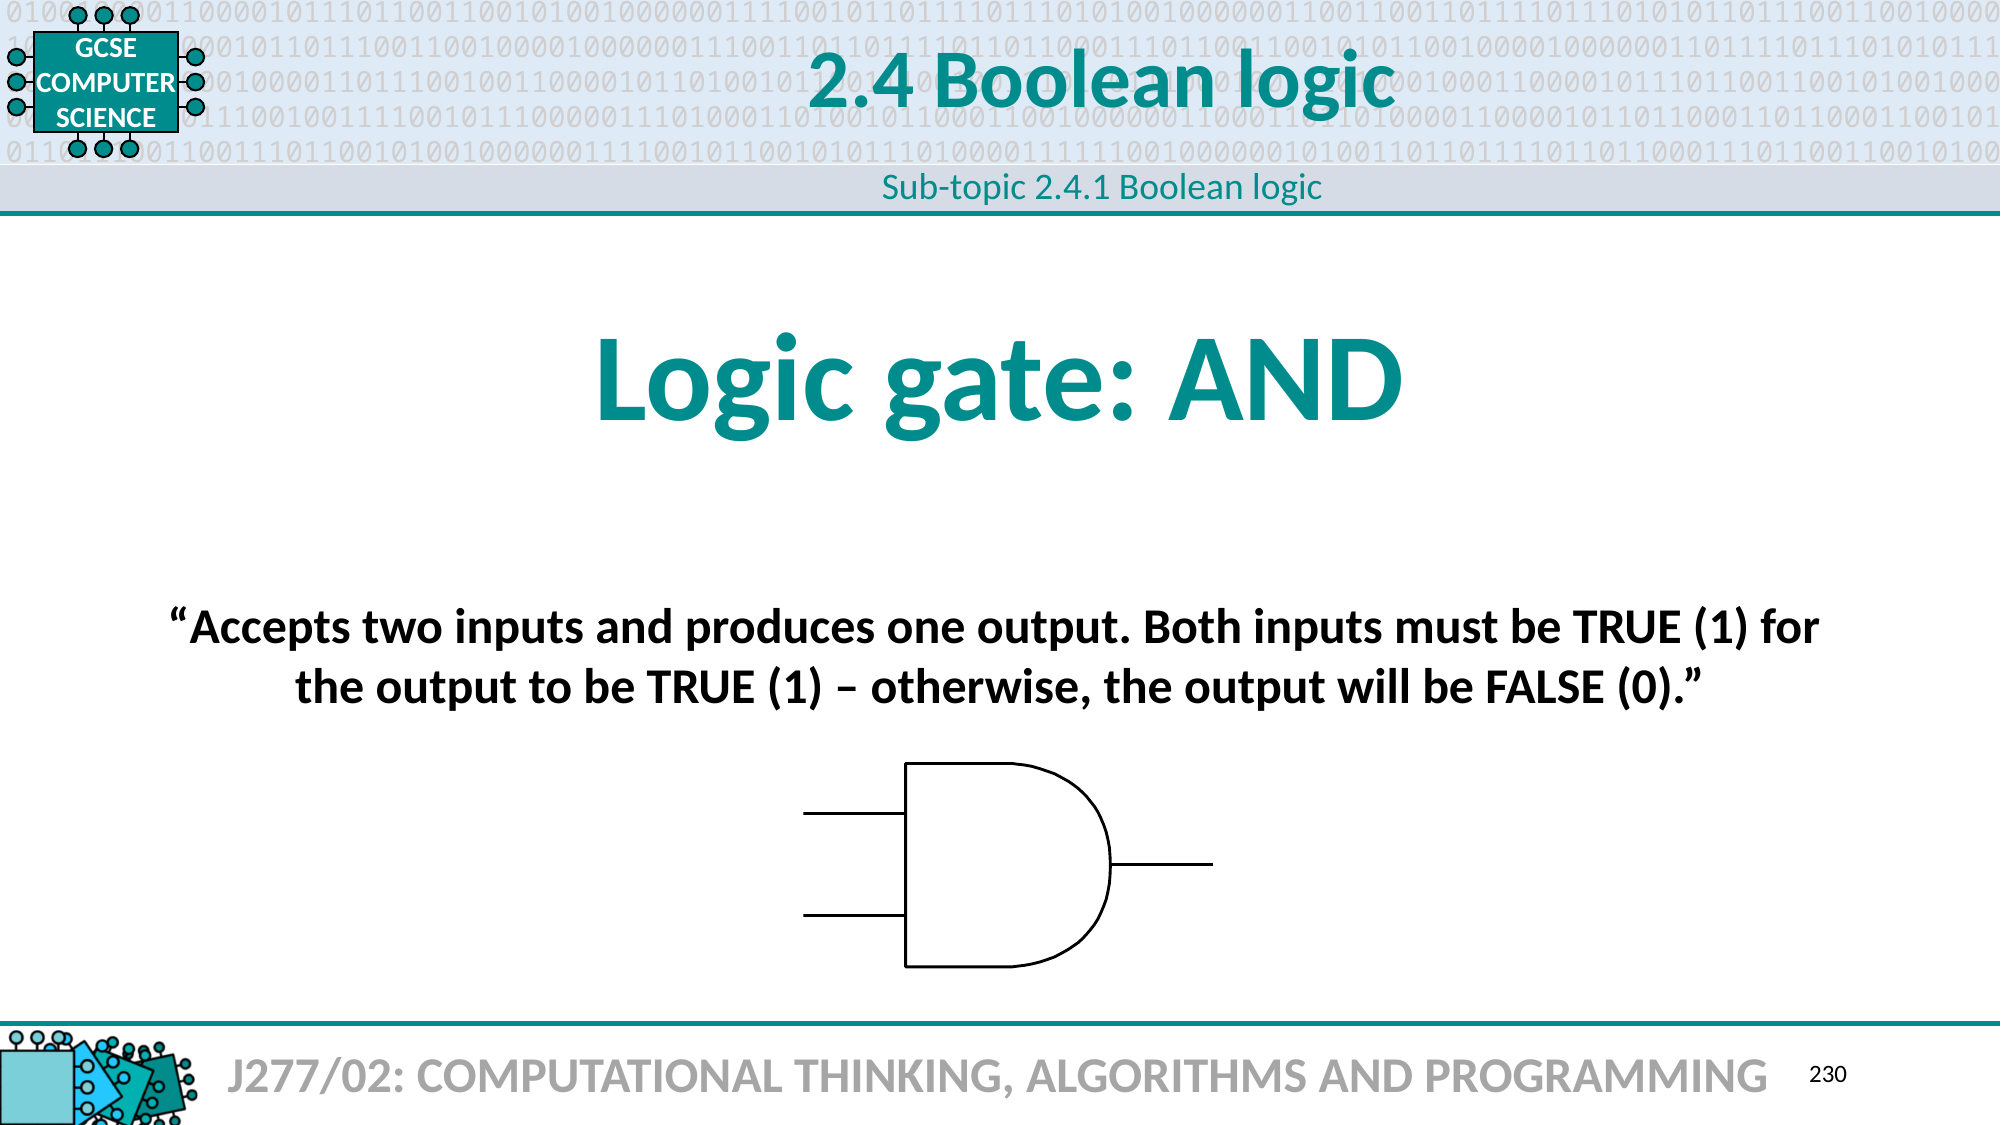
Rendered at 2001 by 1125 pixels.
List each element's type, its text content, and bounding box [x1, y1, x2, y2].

text_box Sub-topic 2.4.1 Boolean logic [204, 154, 2000, 215]
picture [0, 1031, 198, 1125]
picture [803, 738, 1213, 969]
slide_number 230 [1412, 1042, 1863, 1103]
text_box J277/02: COMPUTATIONAL THINKING, ALGORITHMS AND PROGRAMMING [212, 1034, 1804, 1110]
text_box 2.4 Boolean logic [204, 16, 2000, 132]
text_box Logic gate: AND [0, 287, 2000, 453]
text_box “Accepts two inputs and produces one output. Both inputs must be TRUE (1) for the output to be TRUE (1) – otherwise, the output will be FALSE (0).” [0, 585, 2000, 721]
